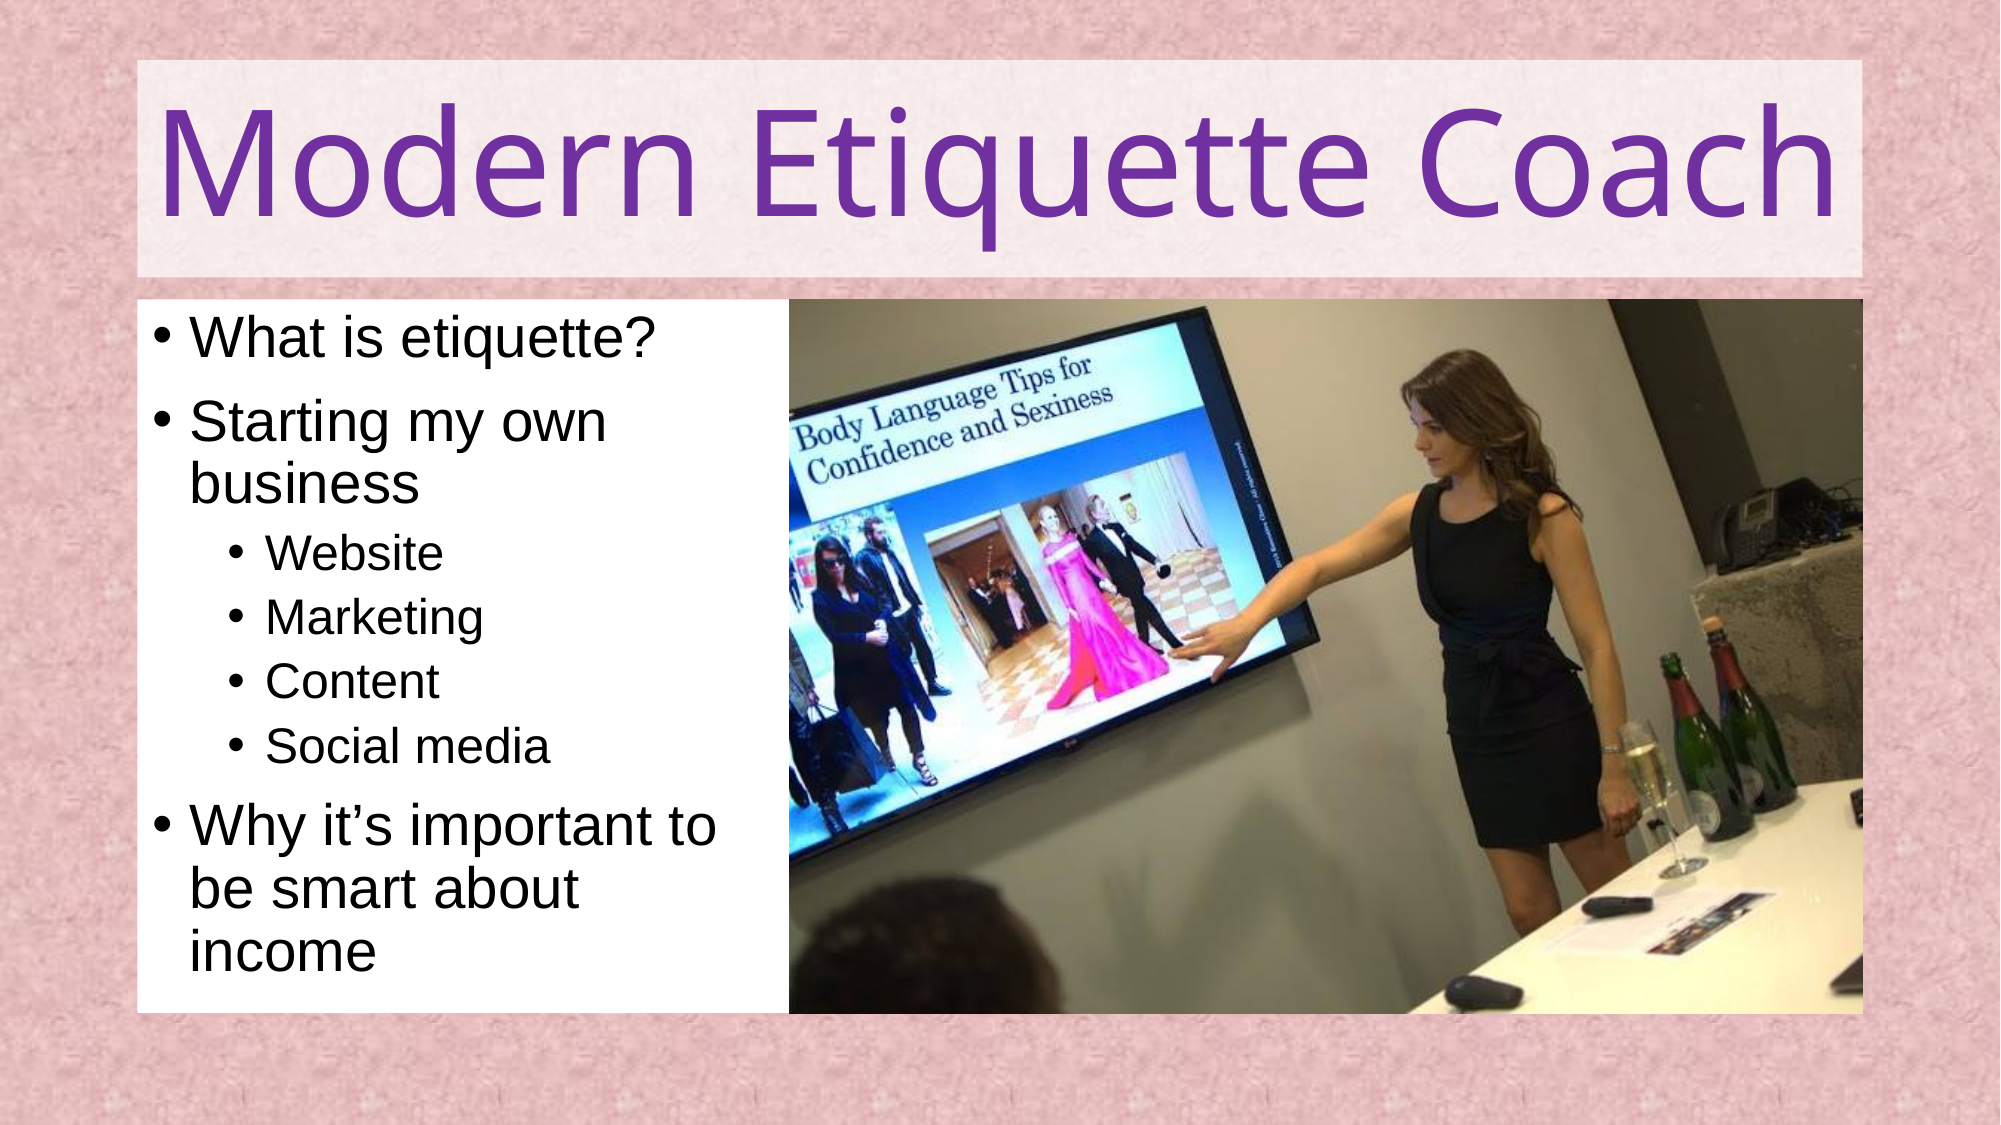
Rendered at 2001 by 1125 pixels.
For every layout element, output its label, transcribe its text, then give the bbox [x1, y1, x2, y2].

title Modern Etiquette Coach [137, 59, 1863, 278]
list What is etiquette? Starting my own business Website Marketing Content Social media Why it’s important to be smart about income [137, 299, 789, 1014]
picture [0, 0, 2001, 1125]
